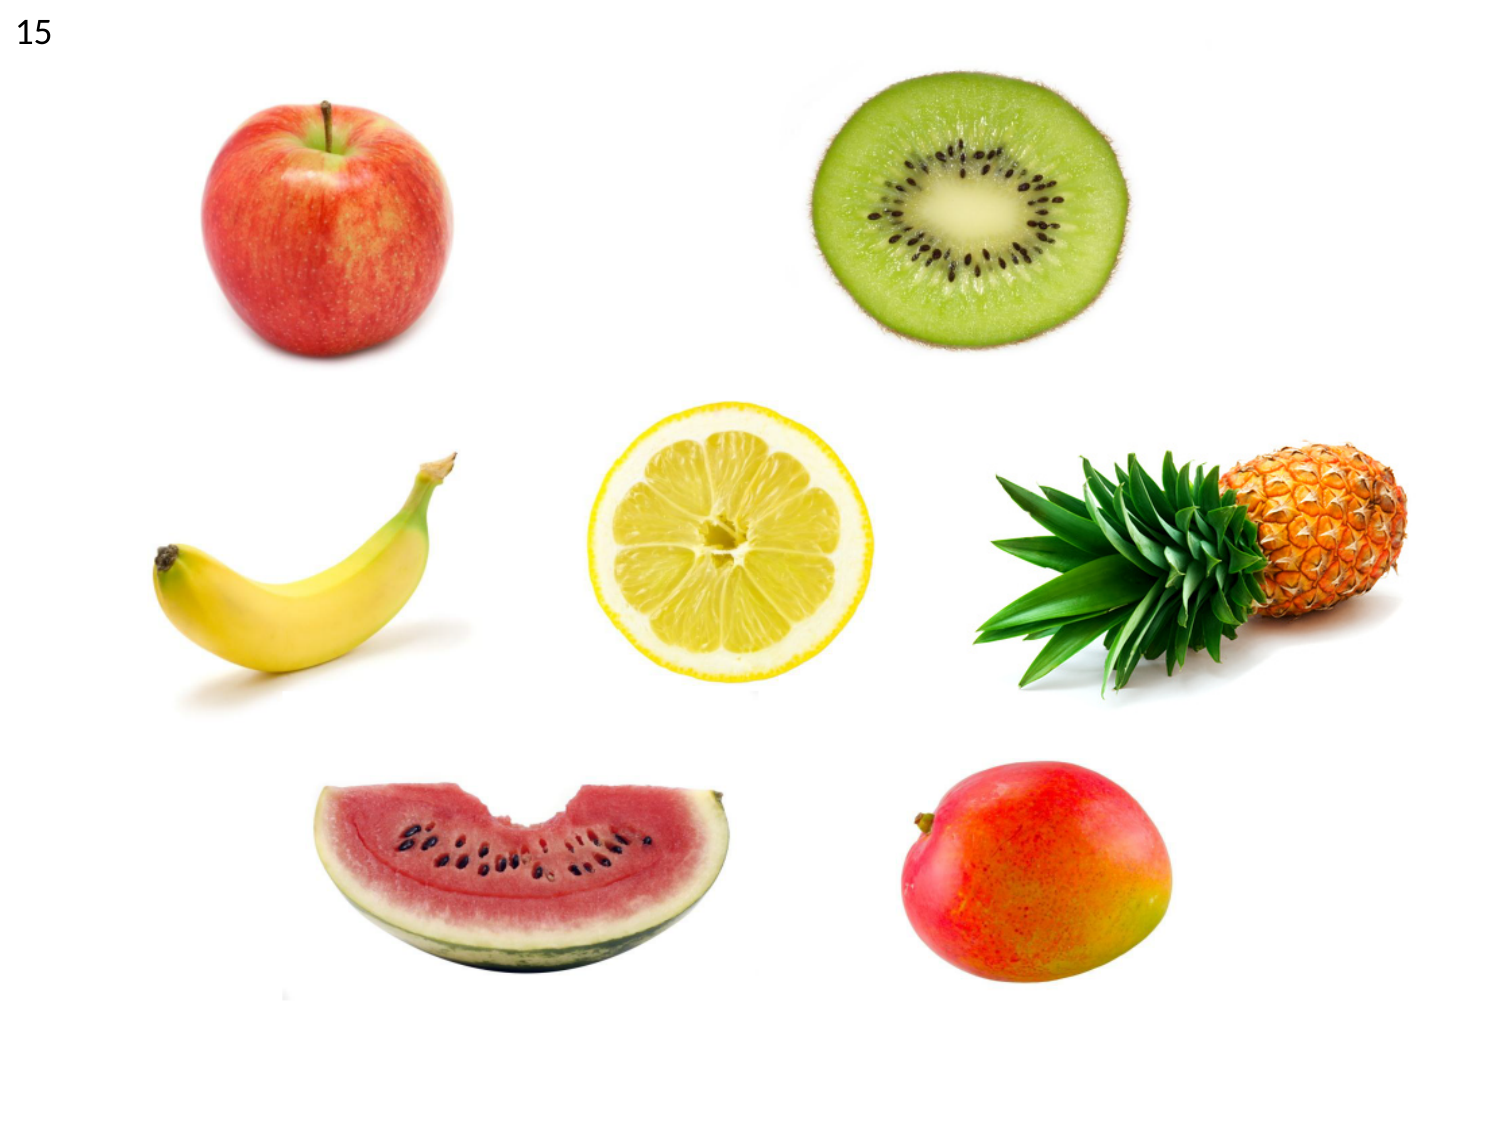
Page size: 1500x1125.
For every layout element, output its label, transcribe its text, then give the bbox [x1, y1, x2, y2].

text_box 15 [0, 0, 89, 60]
picture [29, 20, 1465, 1095]
